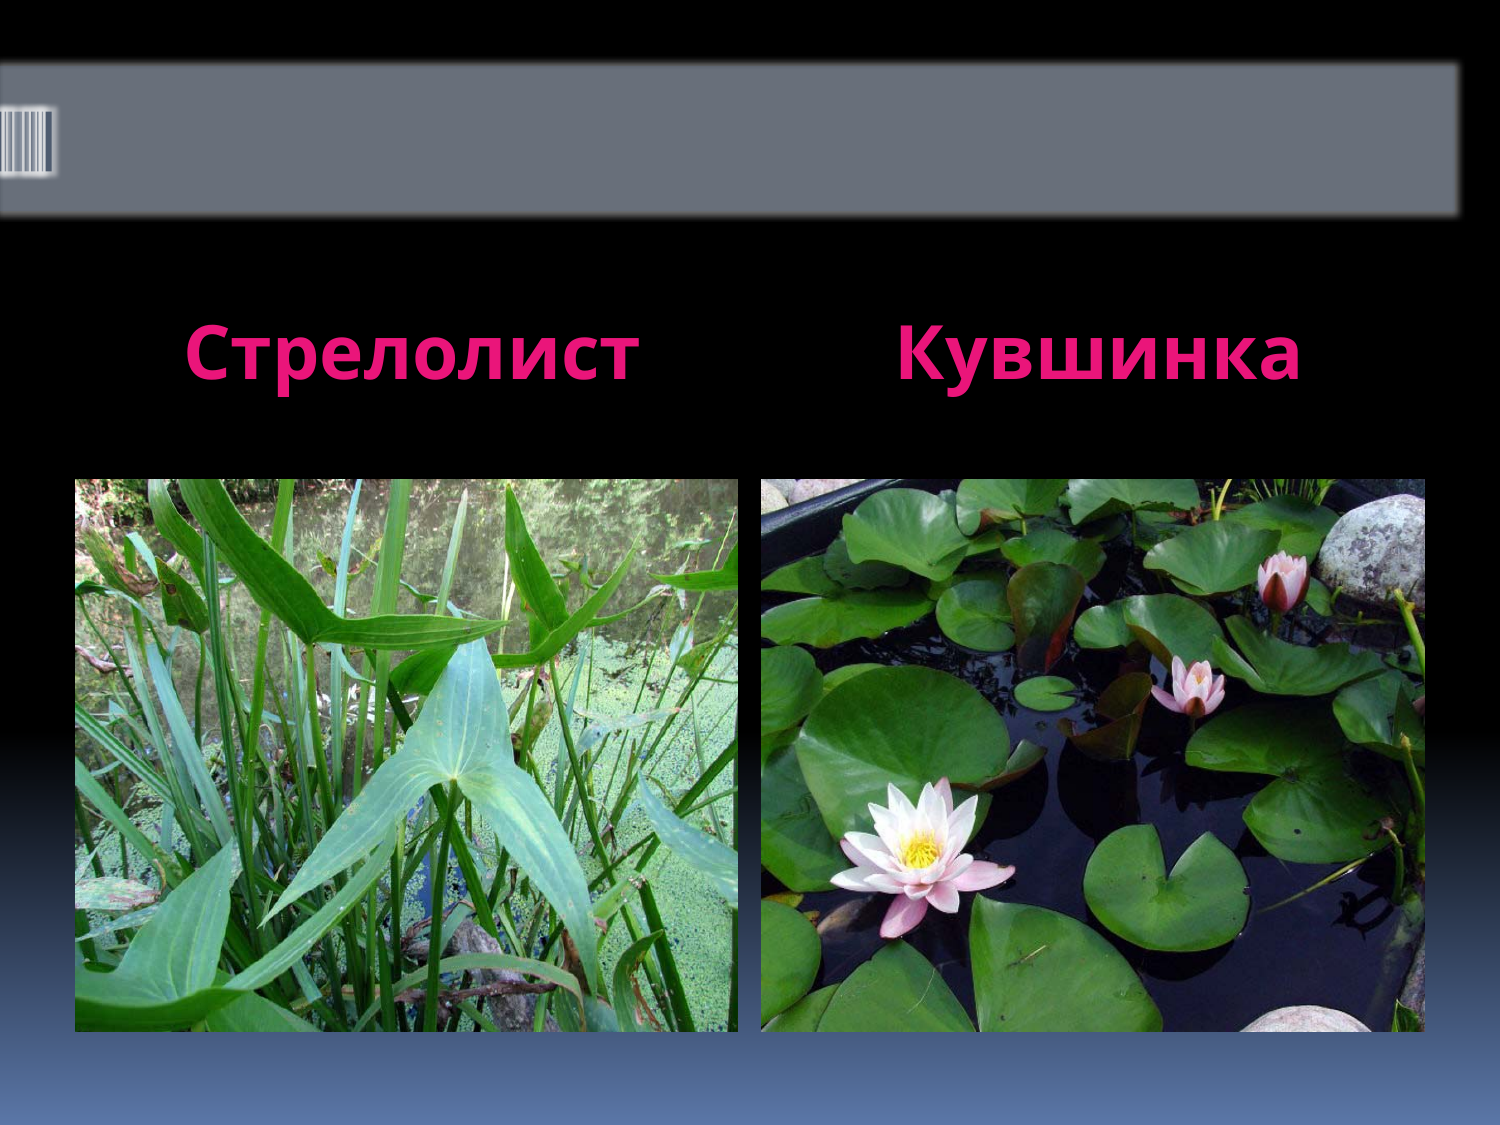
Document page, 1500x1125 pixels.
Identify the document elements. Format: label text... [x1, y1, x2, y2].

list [761, 478, 1426, 1032]
list Стрелолист [75, 296, 738, 402]
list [74, 479, 739, 1032]
list Кувшинка [761, 296, 1425, 402]
